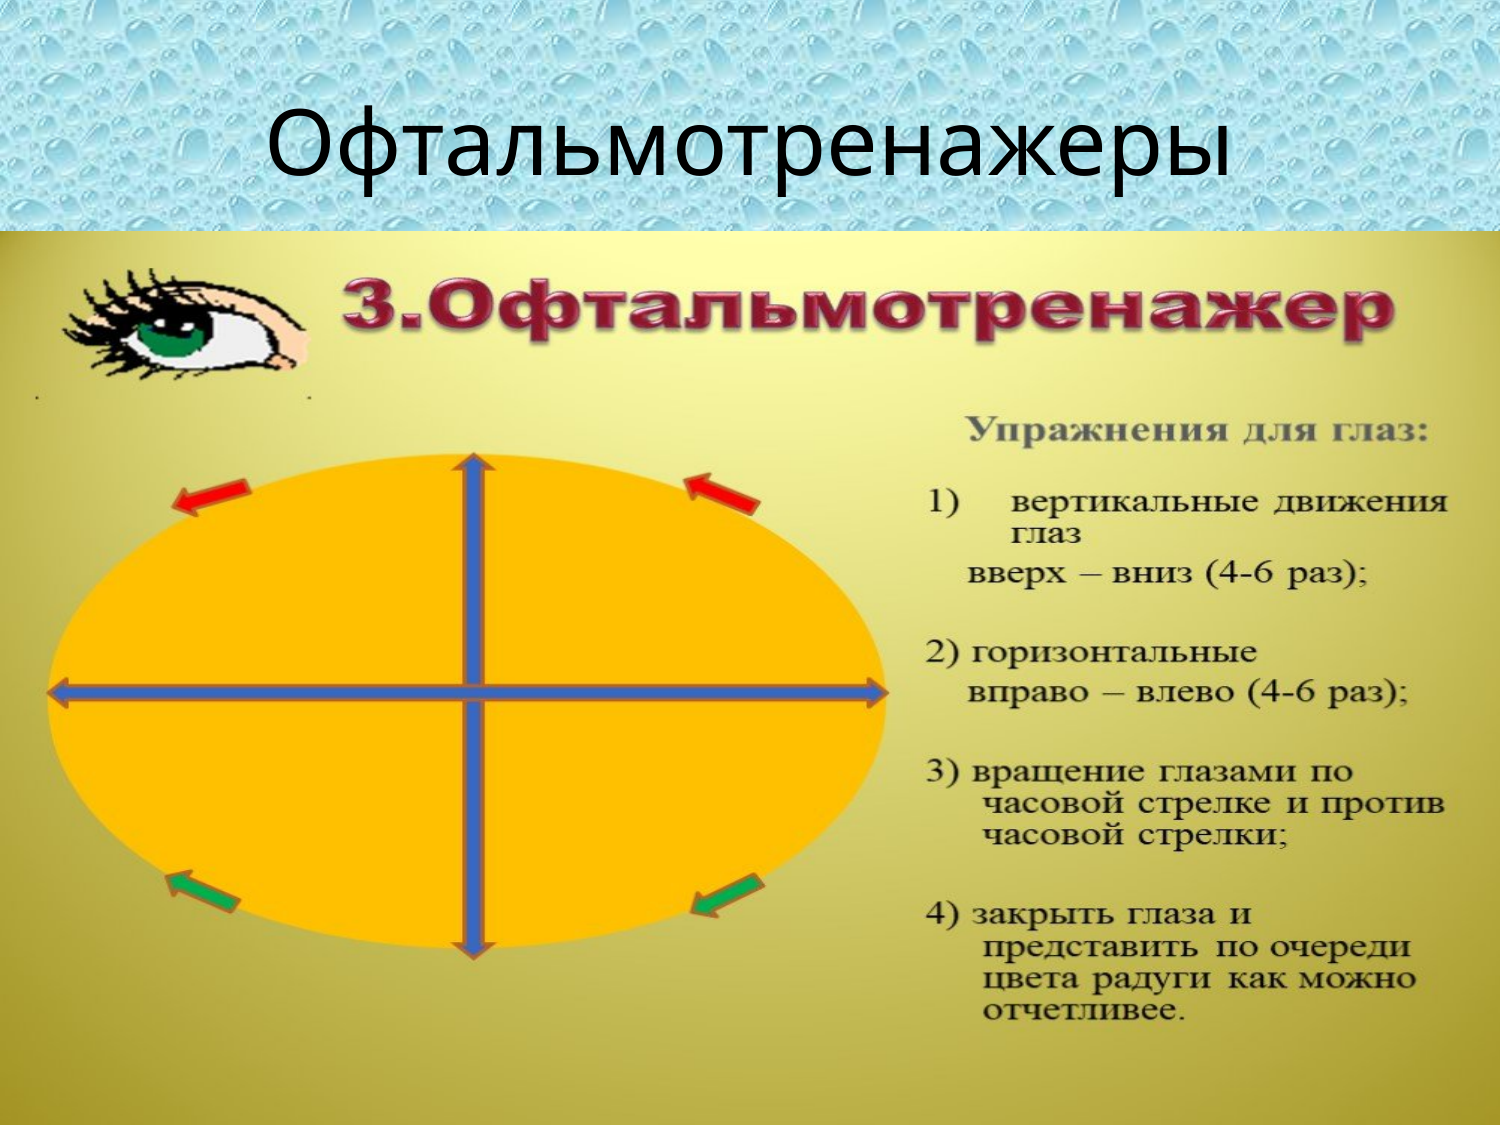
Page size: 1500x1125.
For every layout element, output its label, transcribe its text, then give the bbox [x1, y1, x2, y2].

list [0, 231, 1500, 1125]
picture [0, 0, 1500, 231]
title Офтальмотренажеры [75, 45, 1425, 230]
